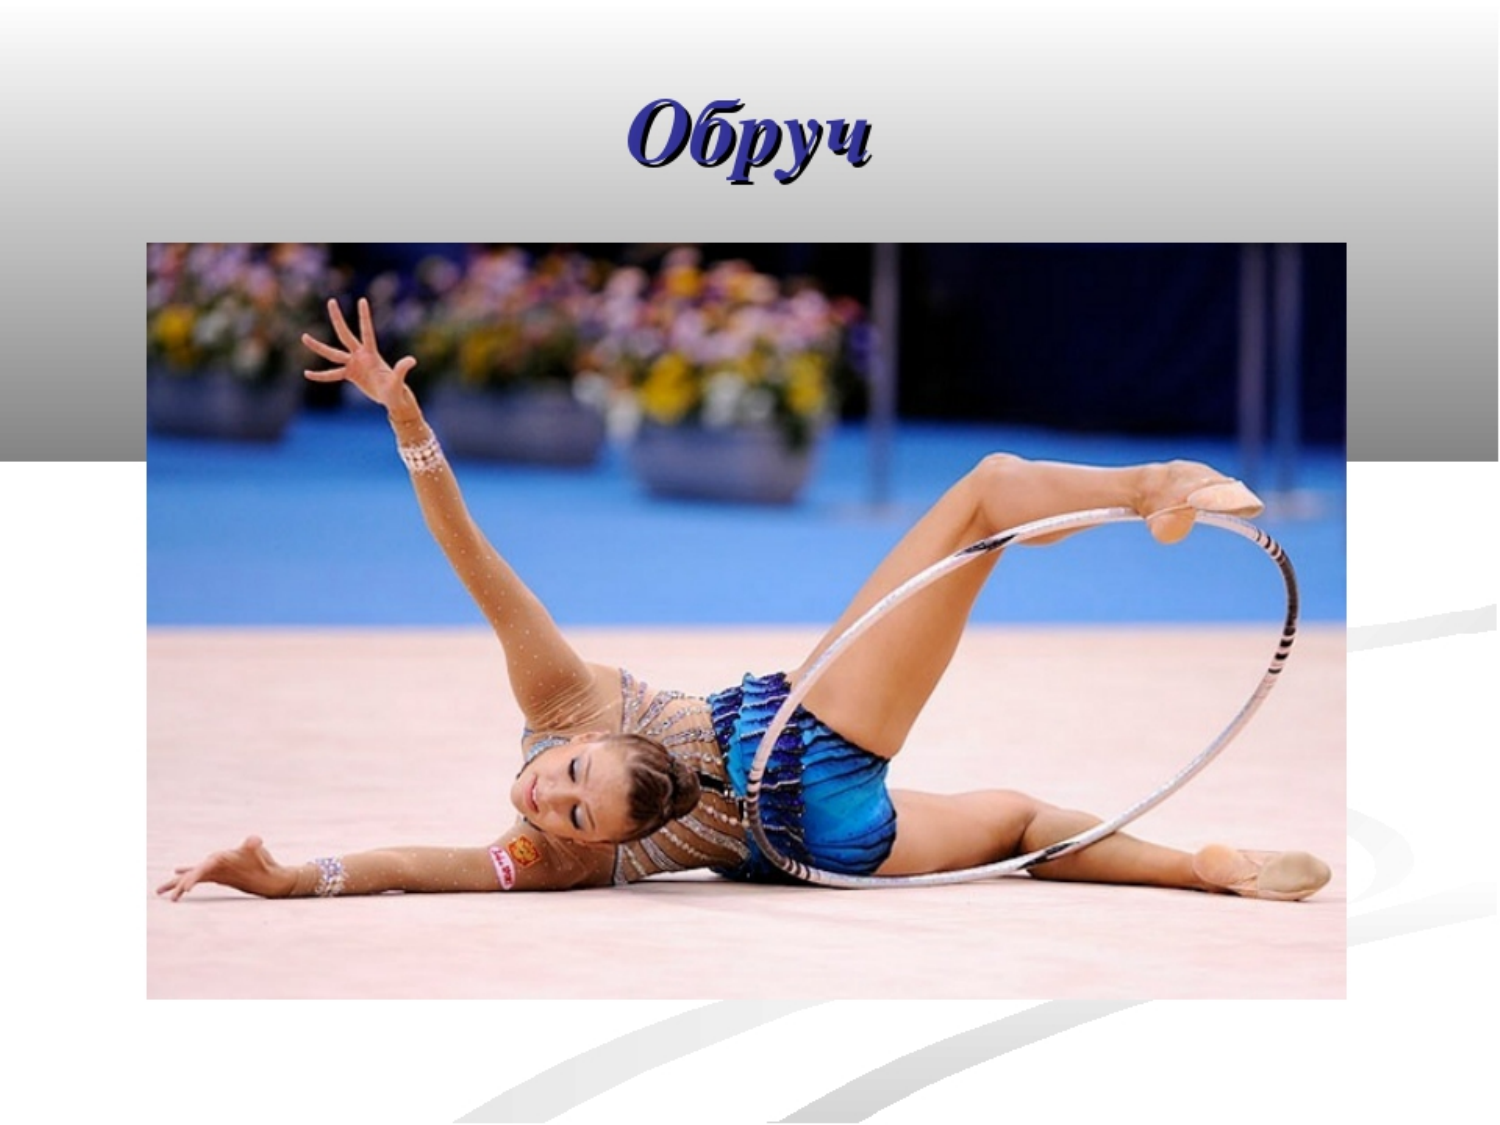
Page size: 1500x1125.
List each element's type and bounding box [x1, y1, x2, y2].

list [0, 0, 1500, 1125]
